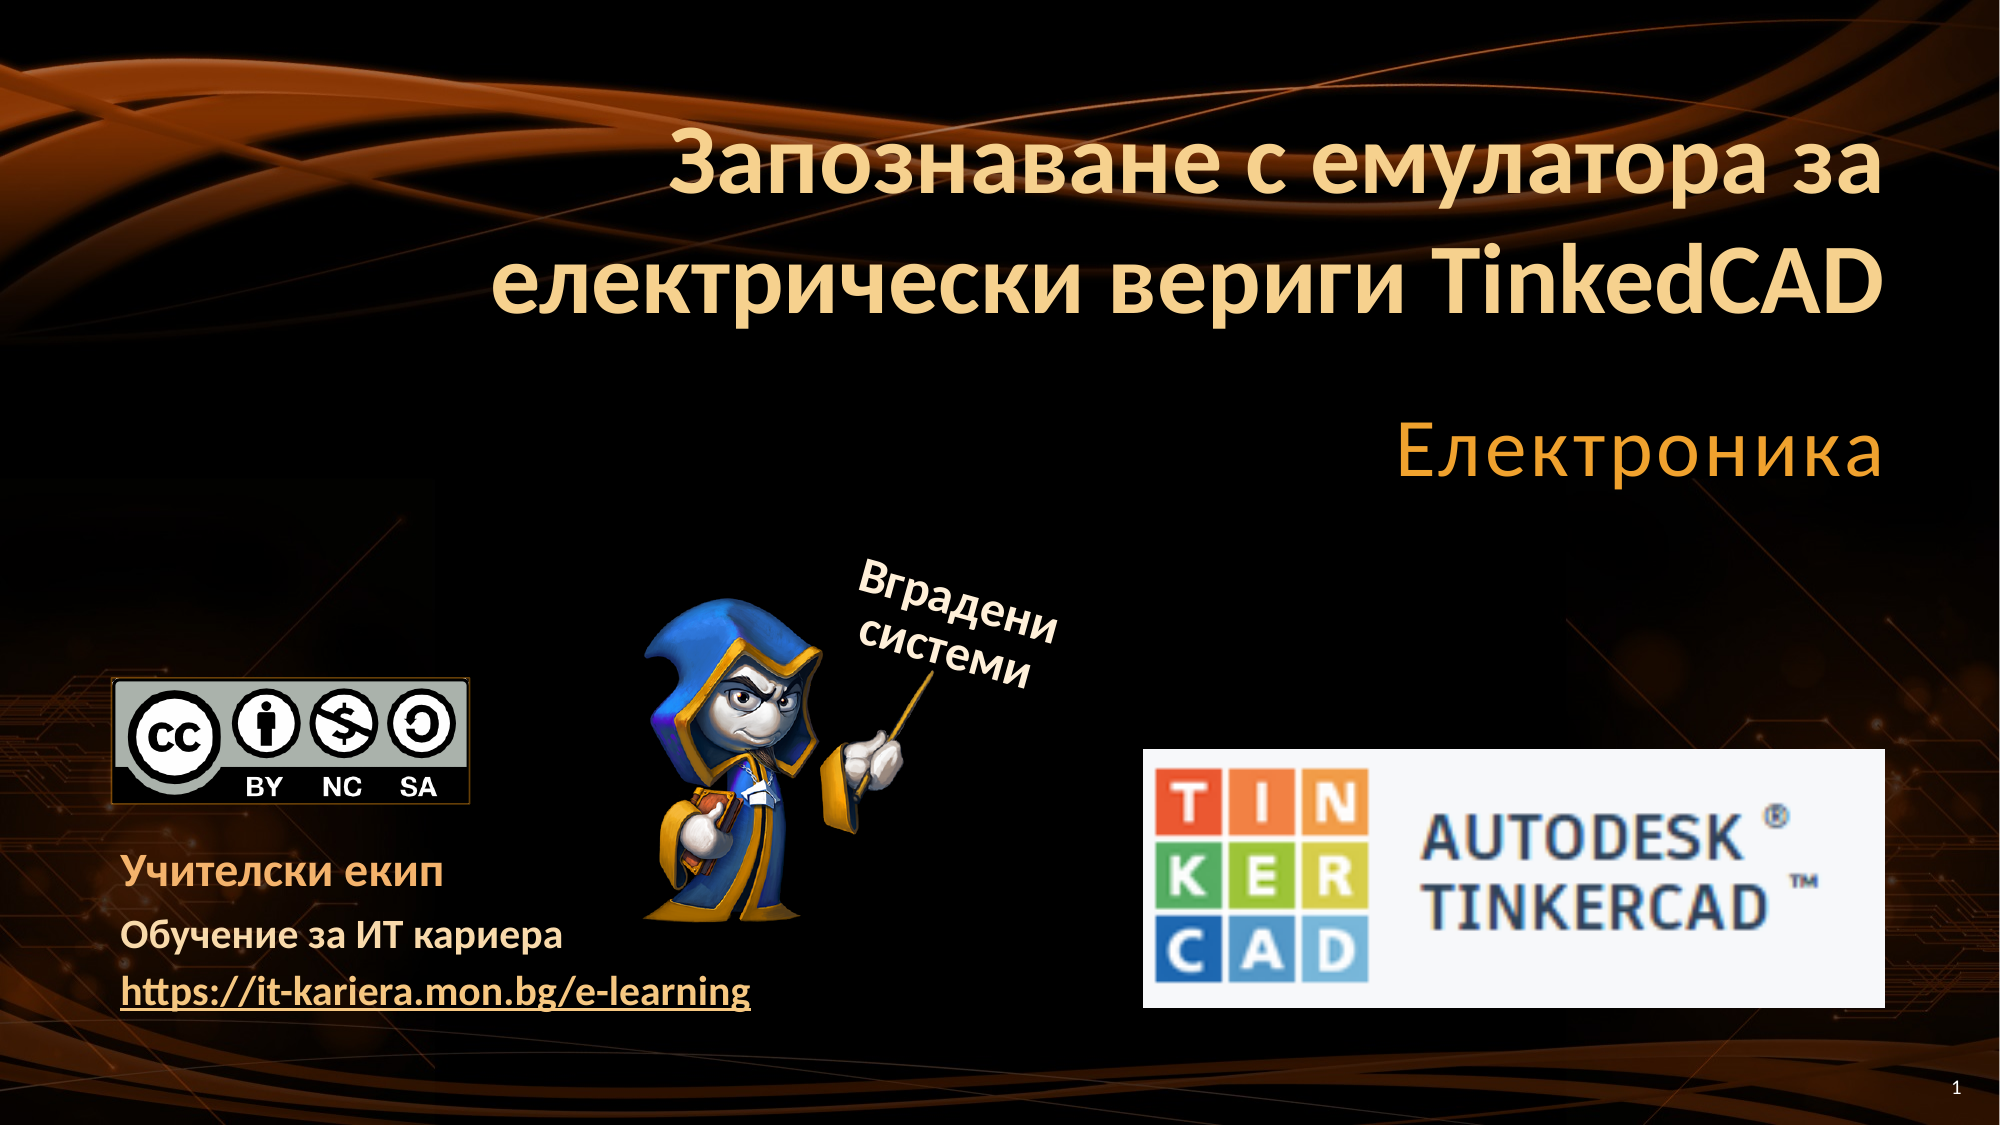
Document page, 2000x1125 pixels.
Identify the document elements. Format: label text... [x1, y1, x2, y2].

text_box Запознаване с емулатора за електрически вериги TinkedCAD [149, 74, 1885, 352]
text_box 1 [1897, 1070, 1968, 1103]
text_box Електроника [587, 393, 1885, 525]
picture [0, 0, 2000, 1125]
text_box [112, 568, 1076, 1019]
